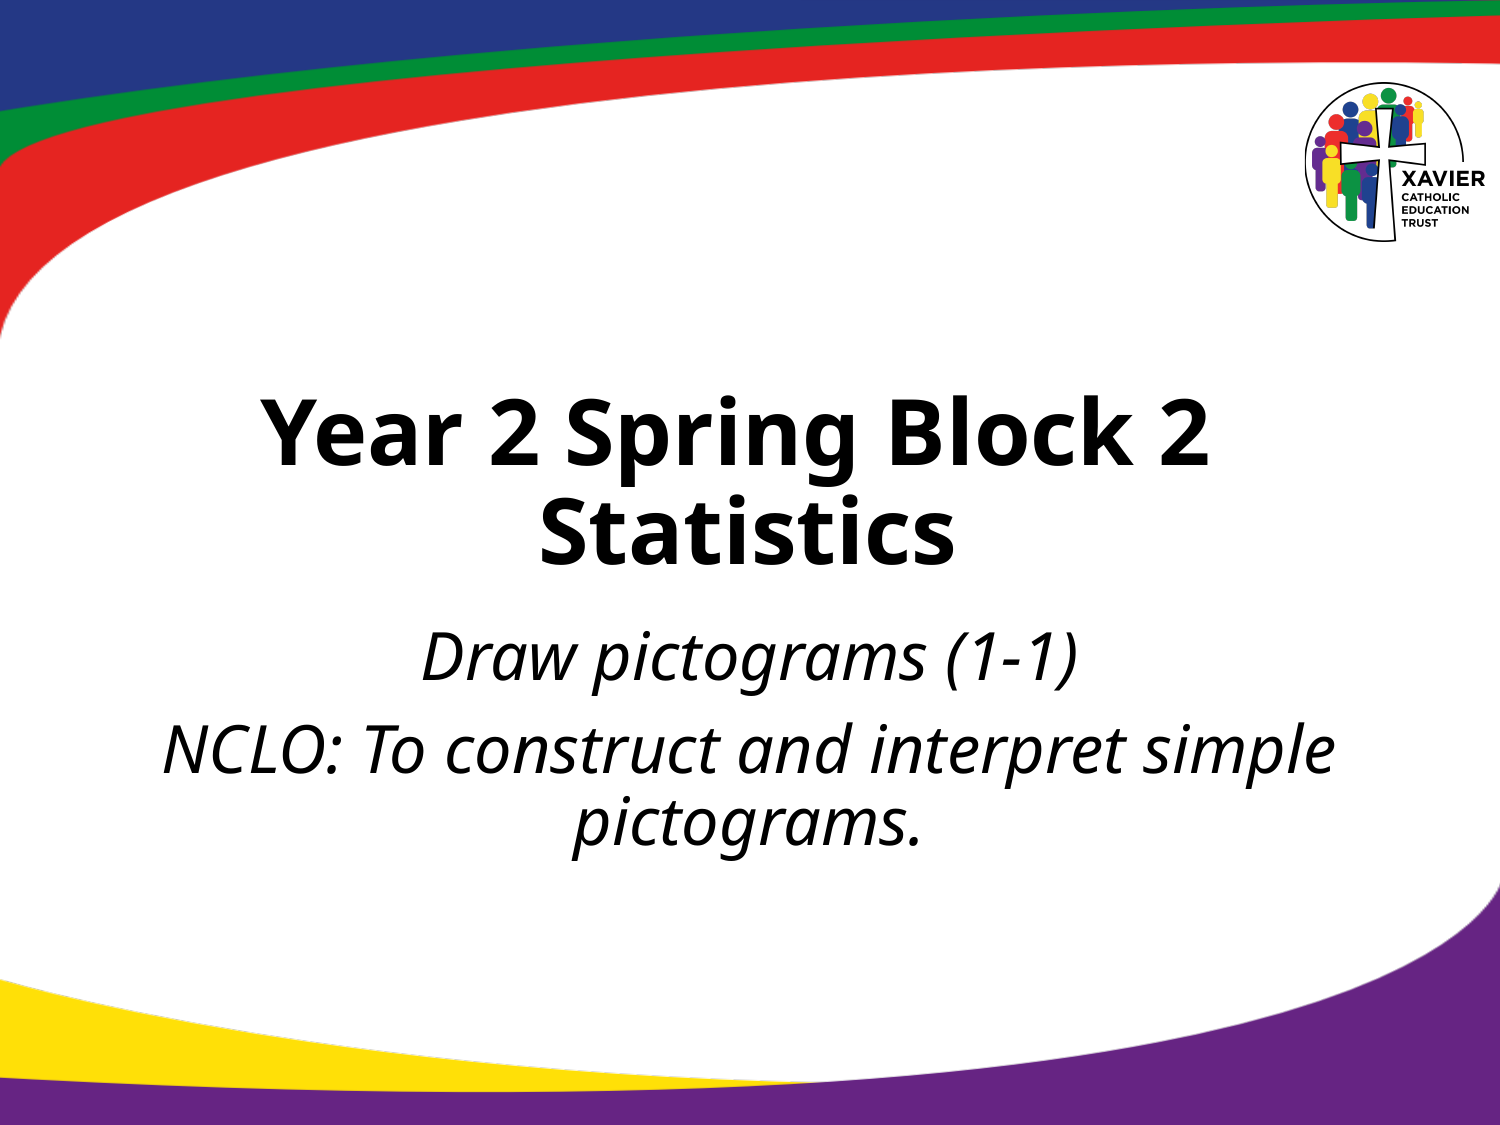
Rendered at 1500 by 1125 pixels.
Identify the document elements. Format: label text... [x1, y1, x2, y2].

title Year 2 Spring Block 2 Statistics [81, 376, 1415, 594]
list Draw pictograms (1-1) NCLO: To construct and interpret simple pictograms. [103, 615, 1397, 1014]
